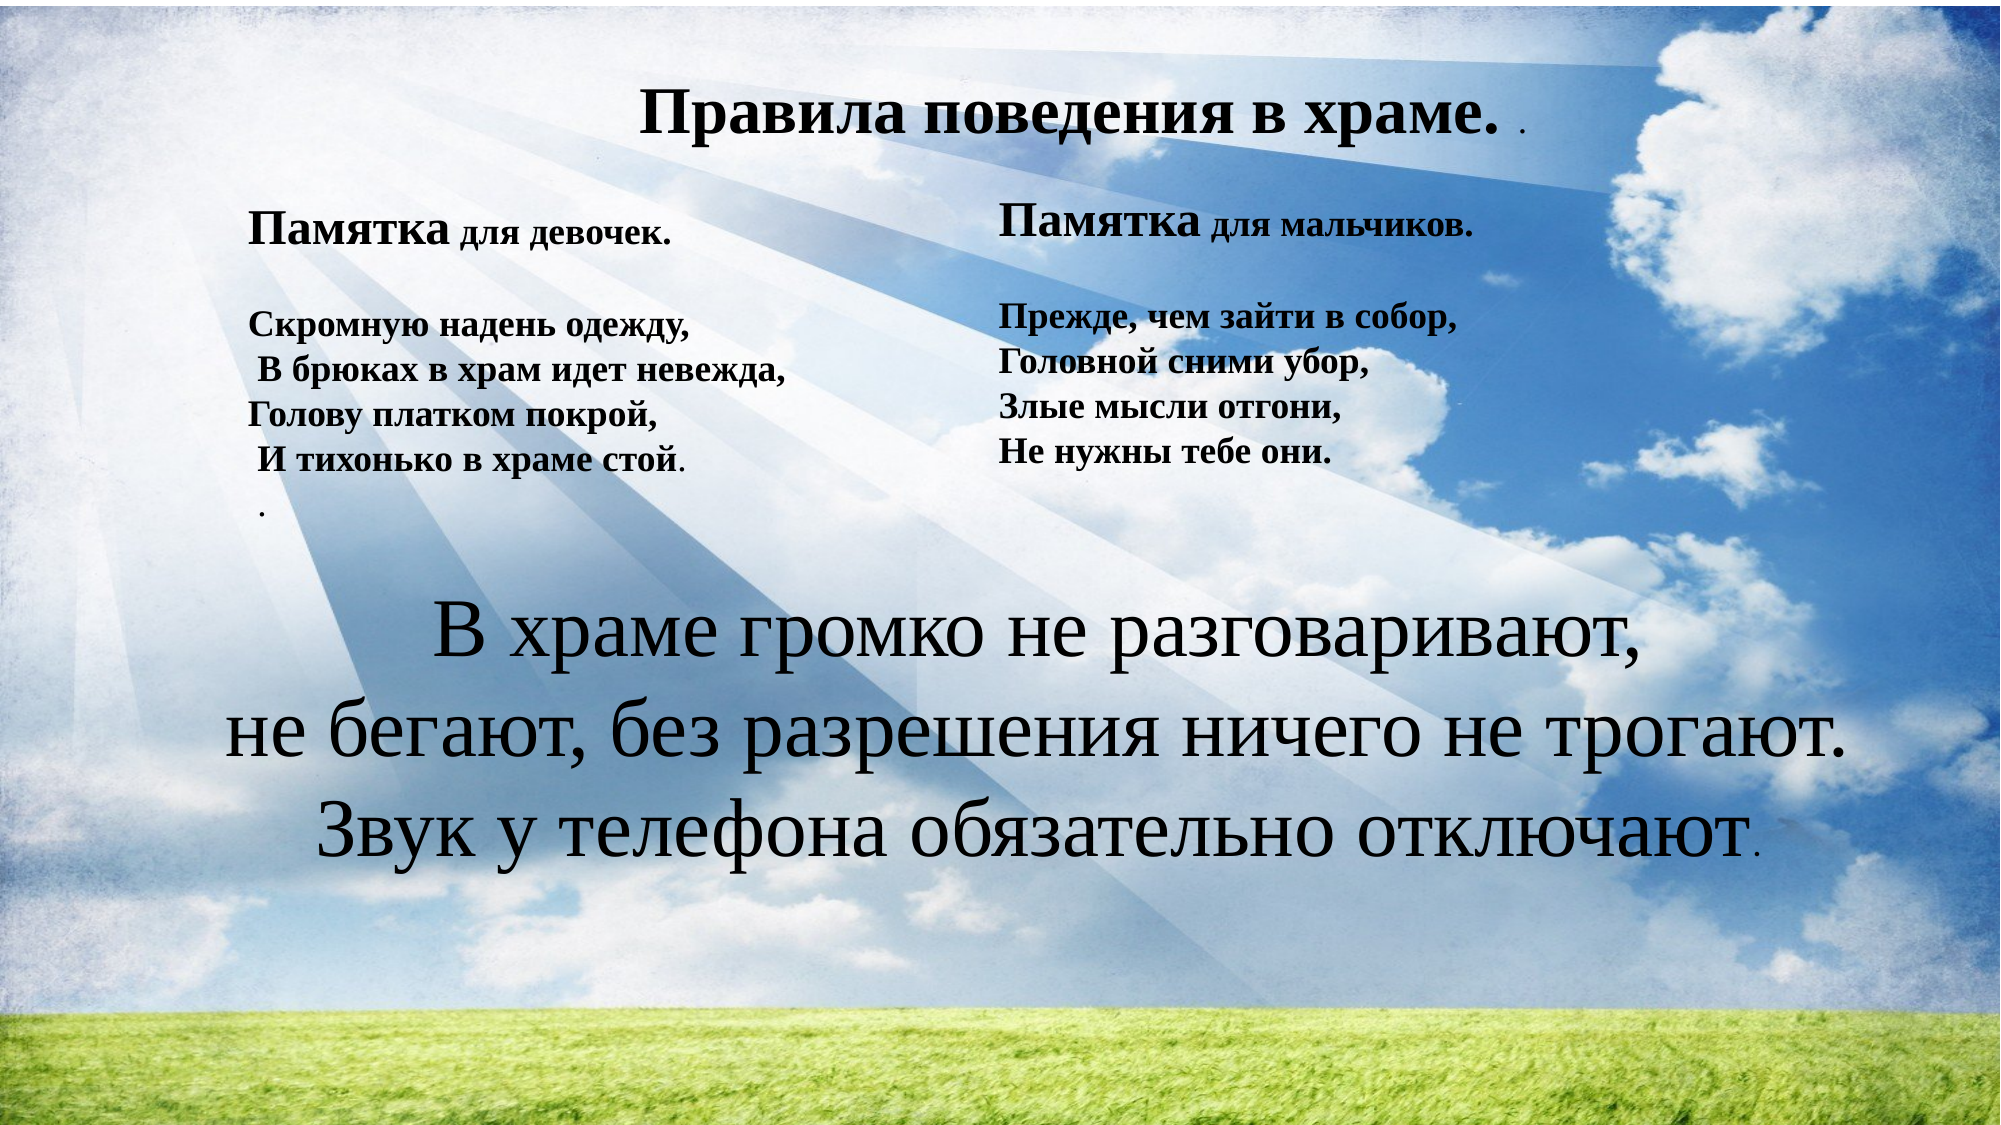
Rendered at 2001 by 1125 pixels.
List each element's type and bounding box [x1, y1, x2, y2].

list [0, 6, 2000, 1125]
